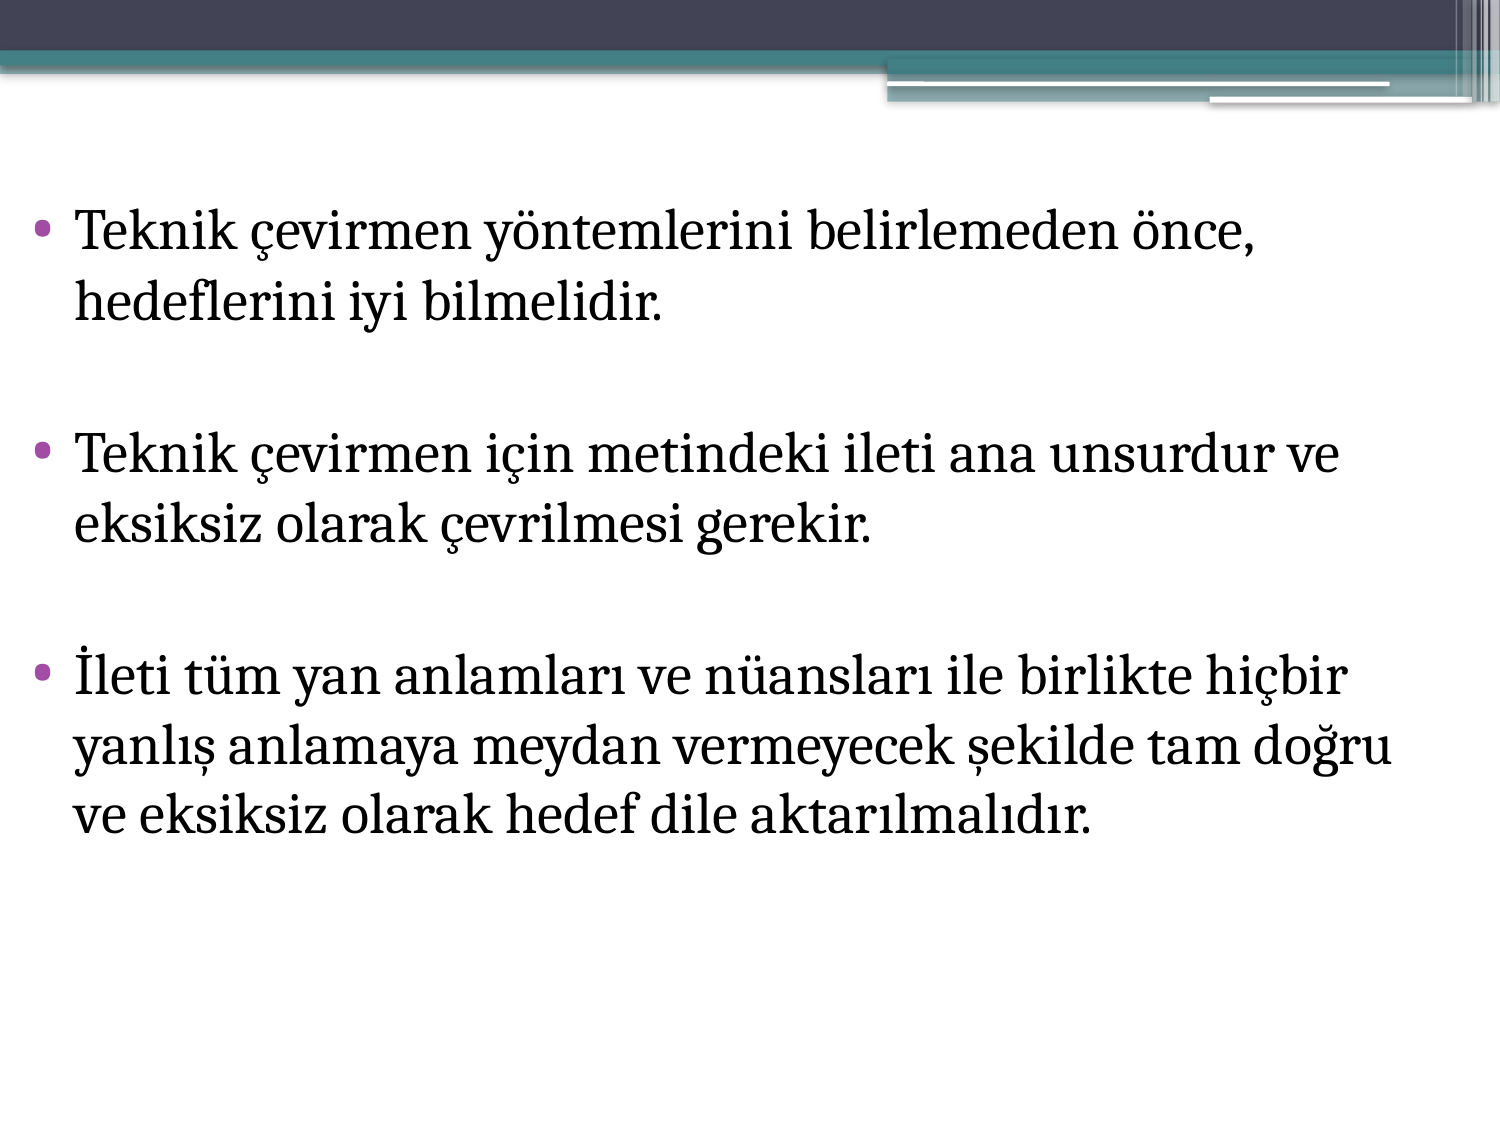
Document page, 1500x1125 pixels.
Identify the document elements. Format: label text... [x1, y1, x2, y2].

list Teknik çevirmen yöntemlerini belirlemeden önce, hedeflerini iyi bilmelidir. Teknik çevirmen için metindeki ileti ana unsurdur ve eksiksiz olarak çevrilmesi gerekir. İleti tüm yan anlamları ve nüansları ile birlikte hiçbir yanlış anlamaya meydan vermeyecek şekilde tam doğru ve eksiksiz olarak hedef dile aktarılmalıdır. [0, 184, 1471, 1079]
